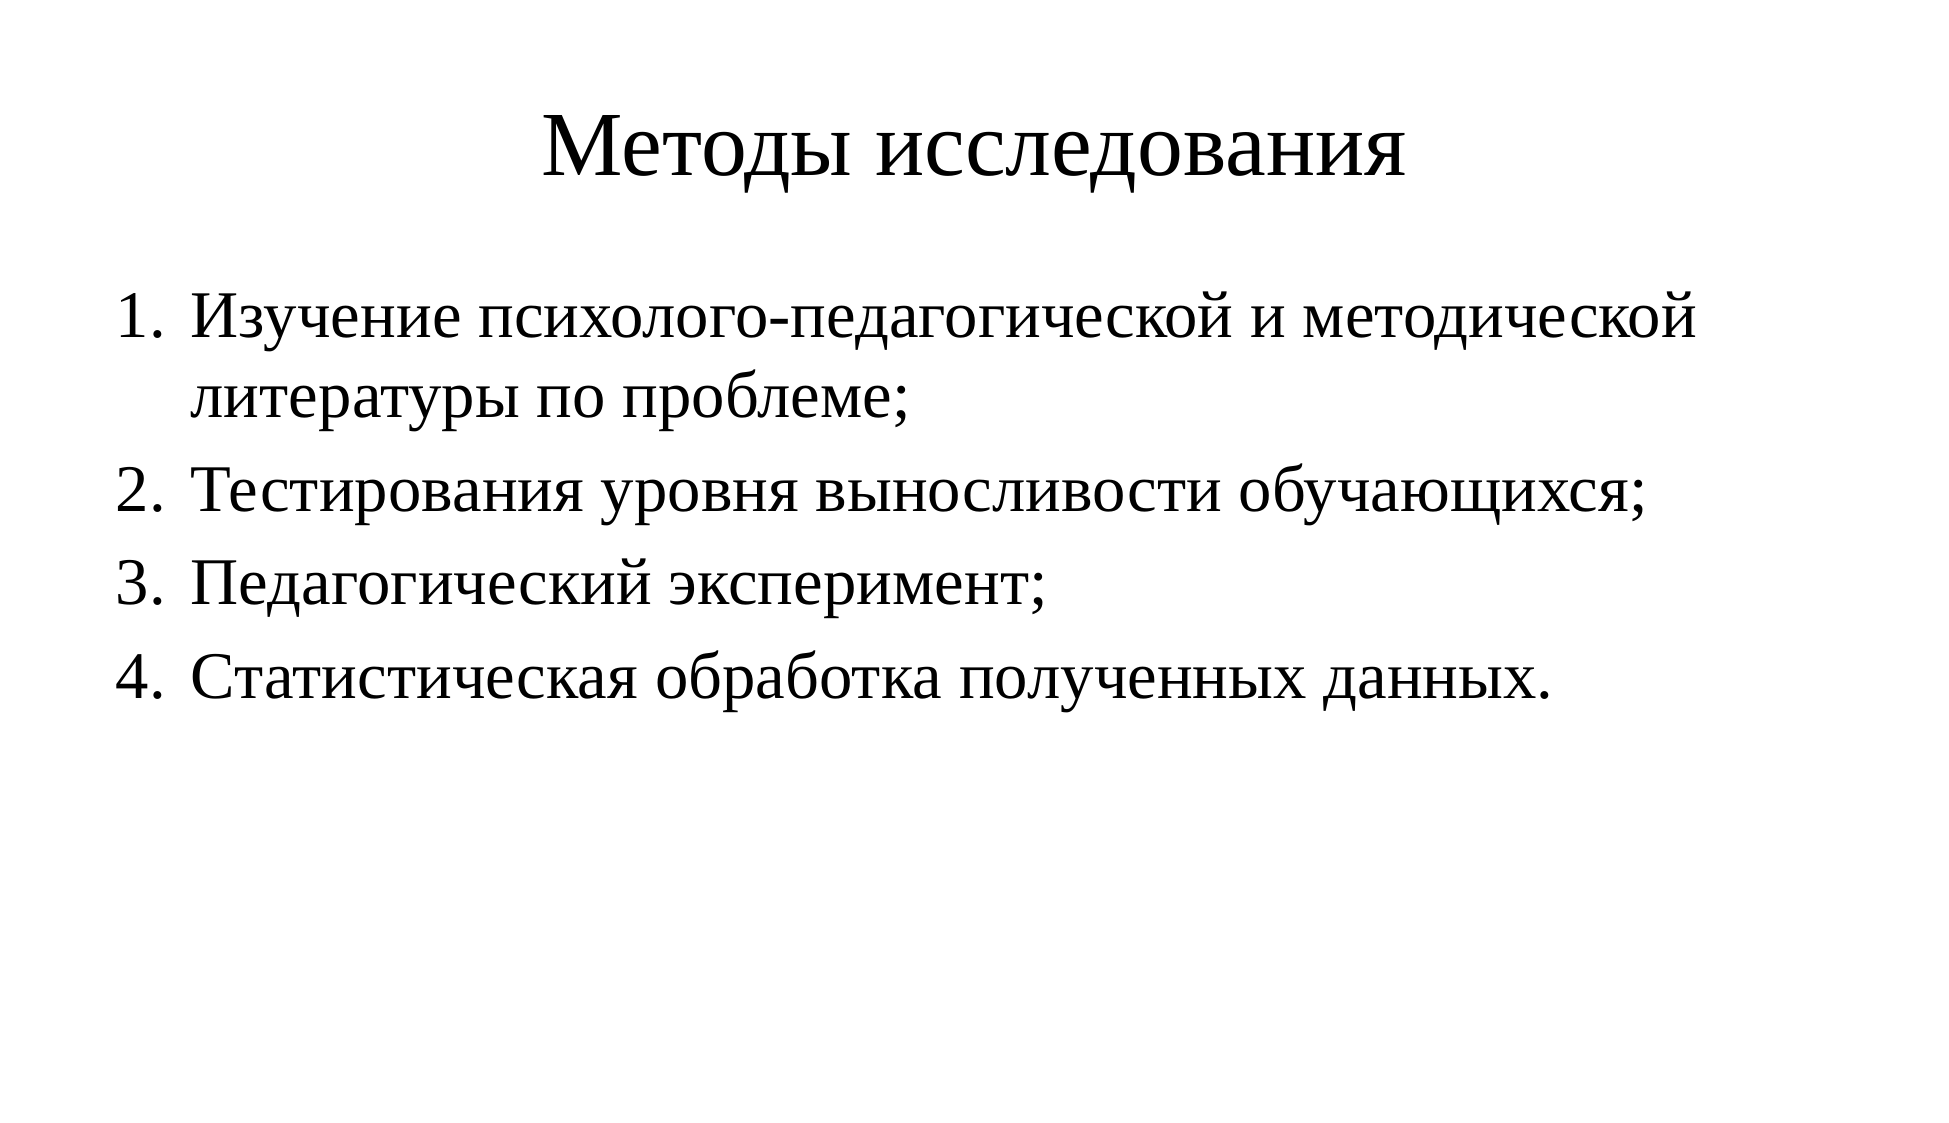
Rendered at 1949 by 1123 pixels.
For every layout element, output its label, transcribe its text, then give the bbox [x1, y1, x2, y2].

list Изучение психолого-педагогической и методической литературы по проблеме; Тестирования уровня выносливости обучающихся; Педагогический эксперимент; Статистическая обработка полученных данных. [97, 261, 1852, 1003]
title Методы исследования [97, 44, 1852, 232]
